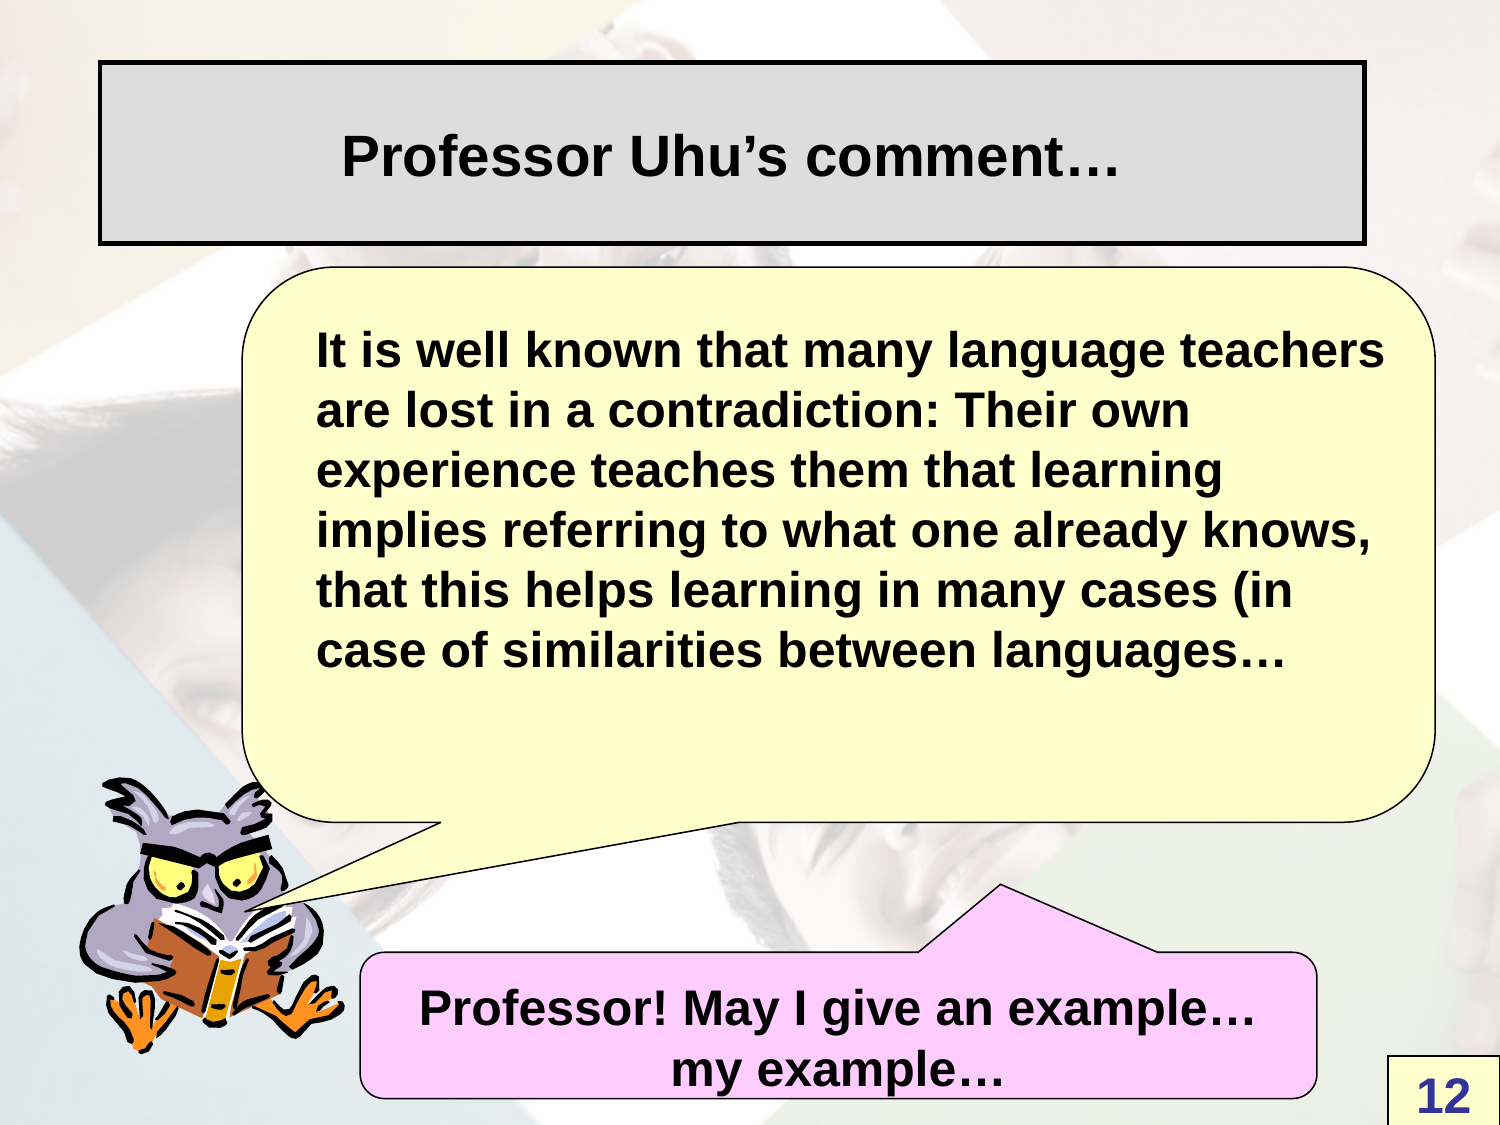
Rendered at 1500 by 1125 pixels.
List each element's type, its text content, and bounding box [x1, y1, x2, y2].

text_box It is well known that many language teachers are lost in a contradiction: Their own experience teaches them that learning implies referring to what one already knows, that this helps learning in many cases (in case of similarities between languages… [301, 309, 1424, 685]
text_box [242, 267, 1436, 893]
text_box Professor Uhu’s comment… [99, 62, 1365, 244]
text_box Professor! May I give an example… my example… [360, 884, 1317, 1099]
picture [0, 0, 1500, 1125]
text_box 12 [1387, 1056, 1500, 1125]
